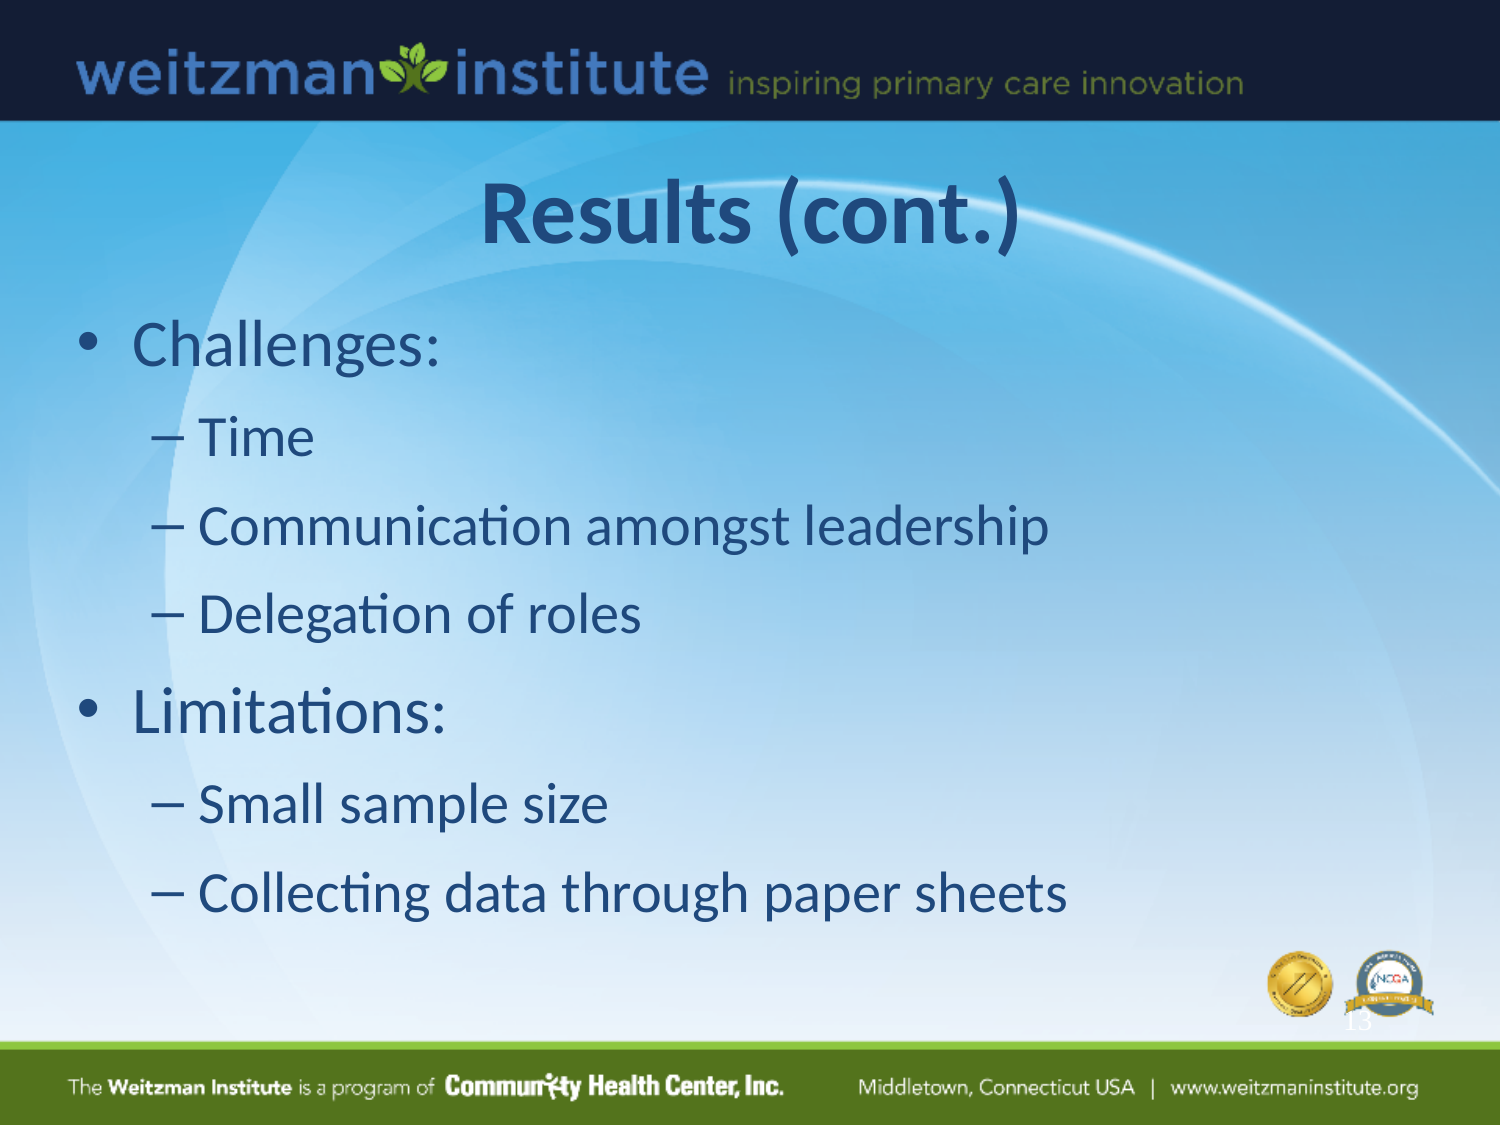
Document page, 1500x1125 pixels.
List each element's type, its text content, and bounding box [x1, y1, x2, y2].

picture [0, 0, 1500, 1125]
title Results (cont.) [110, 108, 1394, 284]
text_box 13 [1074, 994, 1388, 1070]
list Challenges: Time Communication amongst leadership Delegation of roles Limitations: Small sample size Collecting data through paper sheets [61, 284, 1418, 1045]
